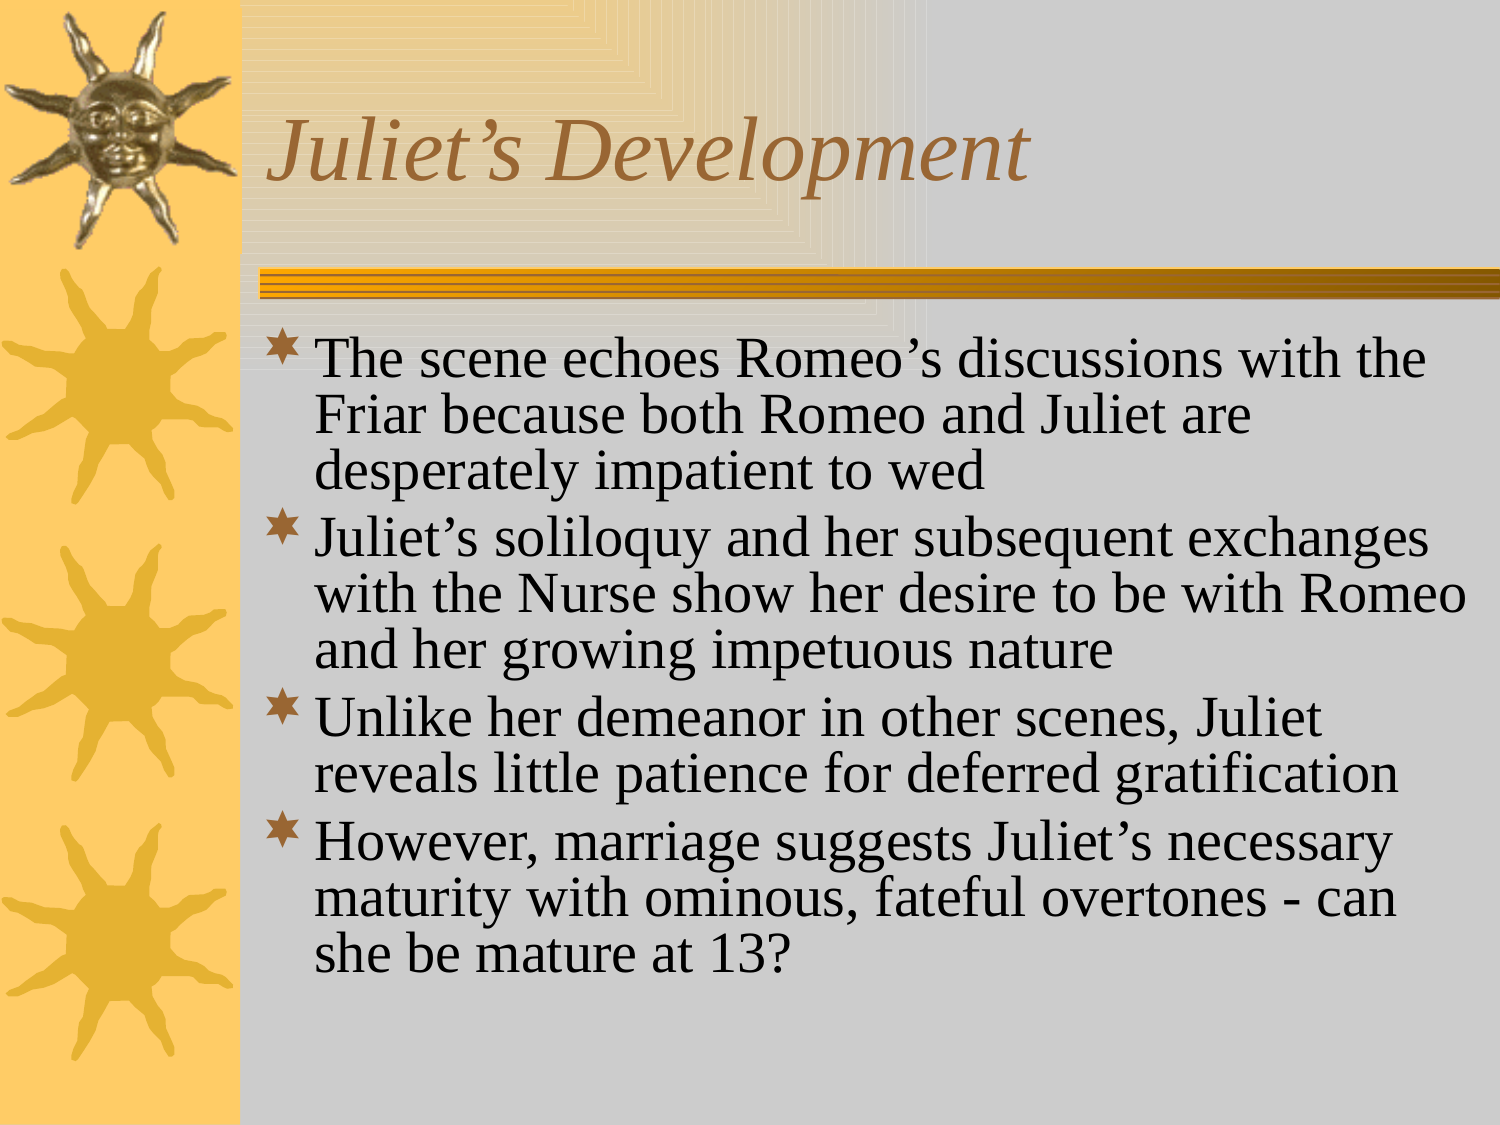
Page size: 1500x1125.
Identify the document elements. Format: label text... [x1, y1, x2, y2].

title Juliet’s Development [250, 49, 1492, 238]
list The scene echoes Romeo’s discussions with the Friar because both Romeo and Juliet are desperately impatient to wed Juliet’s soliloquy and her subsequent exchanges with the Nurse show her desire to be with Romeo and her growing impetuous nature Unlike her demeanor in other scenes, Juliet reveals little patience for deferred gratification However, marriage suggests Juliet’s necessary maturity with ominous, fateful overtones - can she be mature at 13? [242, 324, 1494, 1001]
picture [1, 8, 242, 254]
